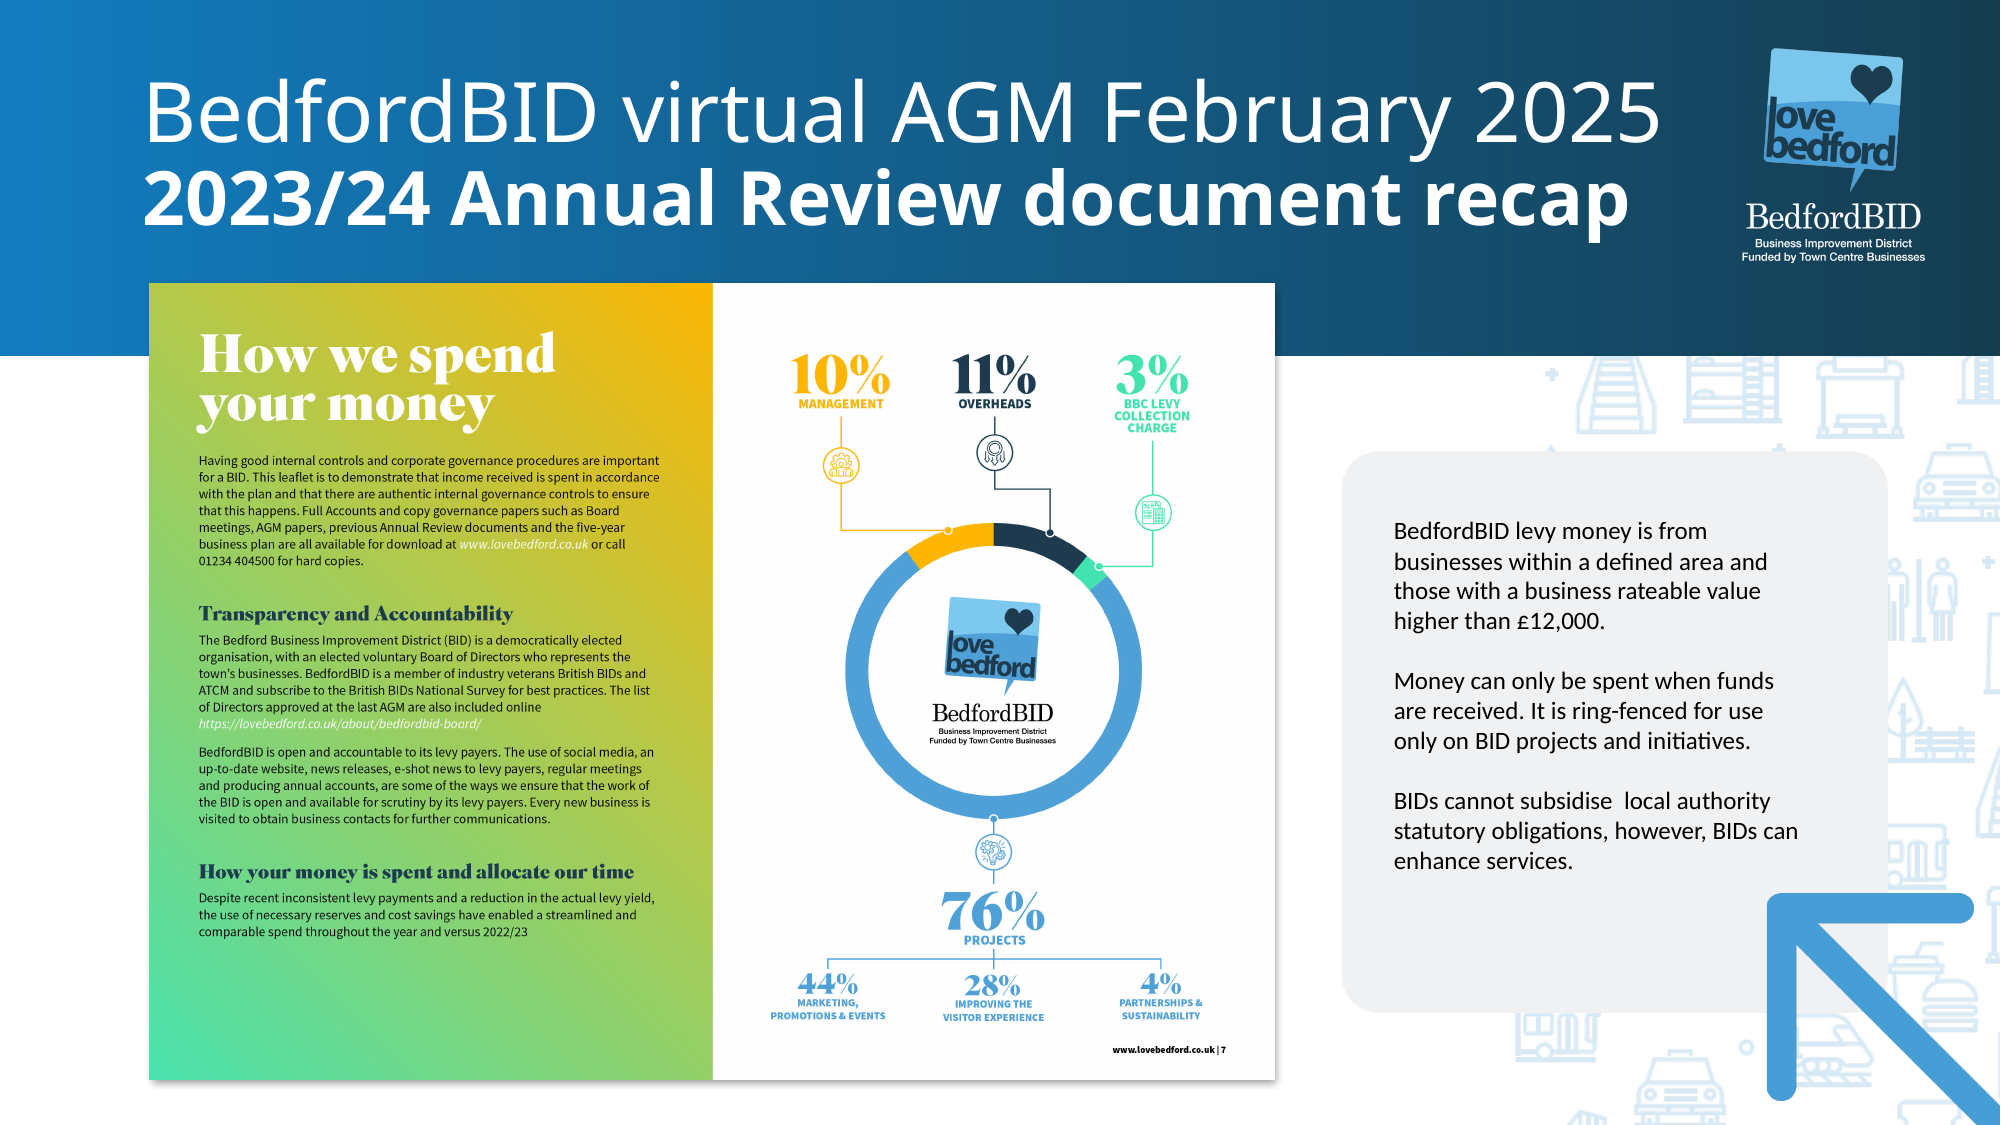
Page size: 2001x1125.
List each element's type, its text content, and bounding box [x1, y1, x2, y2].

text_box [1340, 450, 1480, 1014]
text_box BedfordBID levy money is from businesses within a defined area and those with a business rateable value higher than £12,000. Money can only be spent when funds are received. It is ring-fenced for use only on BID projects and initiatives. BIDs cannot subsidise local authority statutory obligations, however, BIDs can enhance services. [1378, 507, 1480, 882]
text_box [0, 0, 1480, 356]
picture [1480, 0, 2000, 1125]
picture [149, 283, 1275, 1081]
title BedfordBID virtual AGM February 2025 2023/24 Annual Review document recap [127, 47, 1480, 265]
